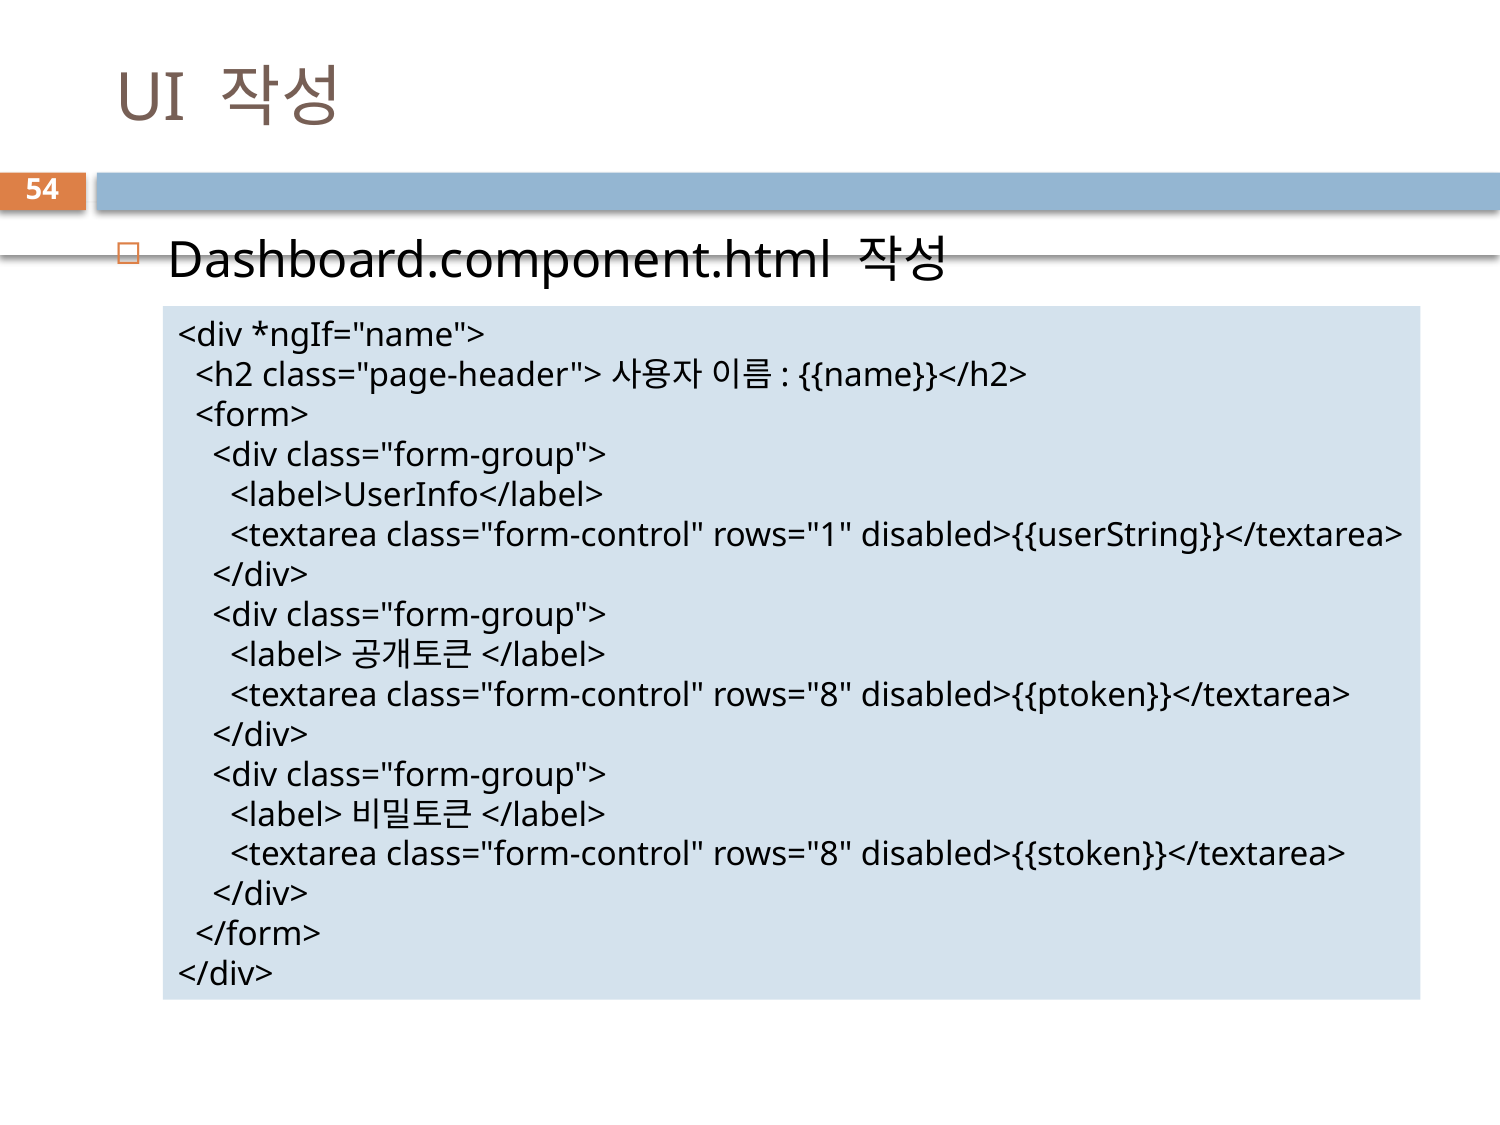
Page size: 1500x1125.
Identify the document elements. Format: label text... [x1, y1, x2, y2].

list Dashboard.component.html 작성 [100, 219, 1438, 1047]
slide_number 54 [0, 170, 87, 211]
title UI 작성 [100, 37, 1438, 149]
text_box <div *ngIf="name"> <h2 class="page-header">사용자 이름: {{name}}</h2> <form> <div class="form-group"> <label>UserInfo</label> <textarea class="form-control" rows="1" disabled>{{userString}}</textarea> </div> <div class="form-group"> <label>공개토큰</label> <textarea class="form-control" rows="8" disabled>{{ptoken}}</textarea> </div> <div class="form-group"> <label>비밀토큰</label> <textarea class="form-control" rows="8" disabled>{{stoken}}</textarea> </div> </form> </div> [162, 306, 1421, 1000]
